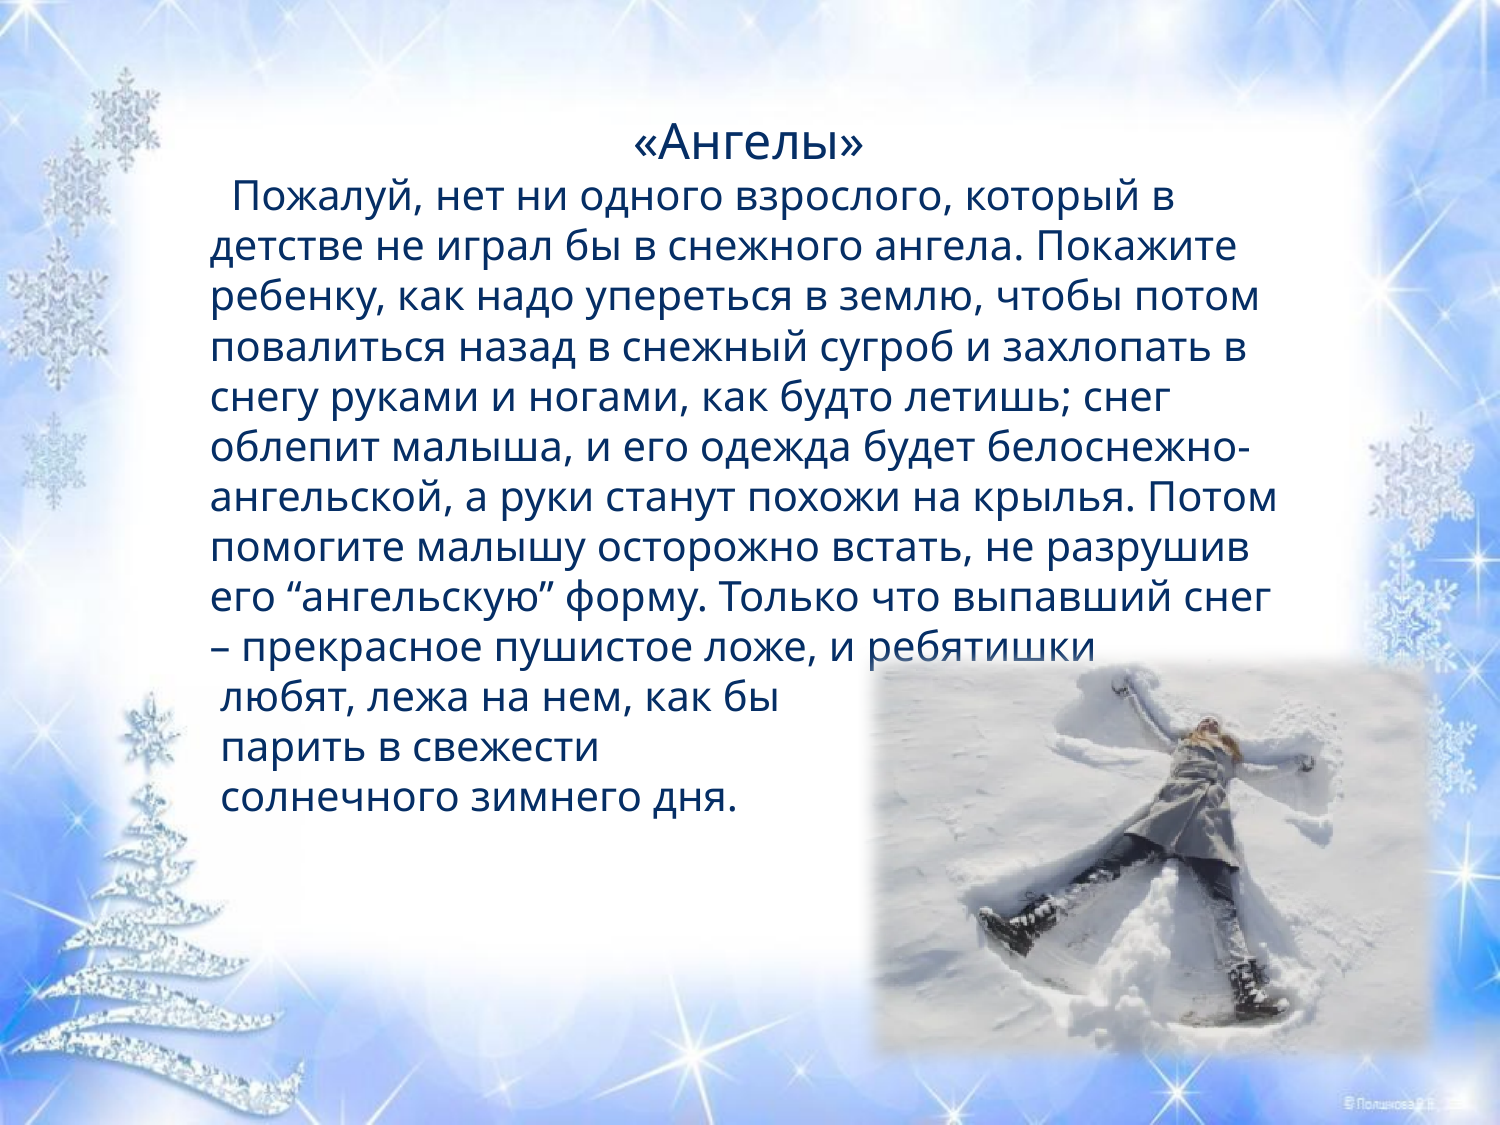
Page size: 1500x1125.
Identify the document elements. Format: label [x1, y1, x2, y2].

picture [855, 644, 1448, 1074]
list [0, 0, 1500, 1125]
